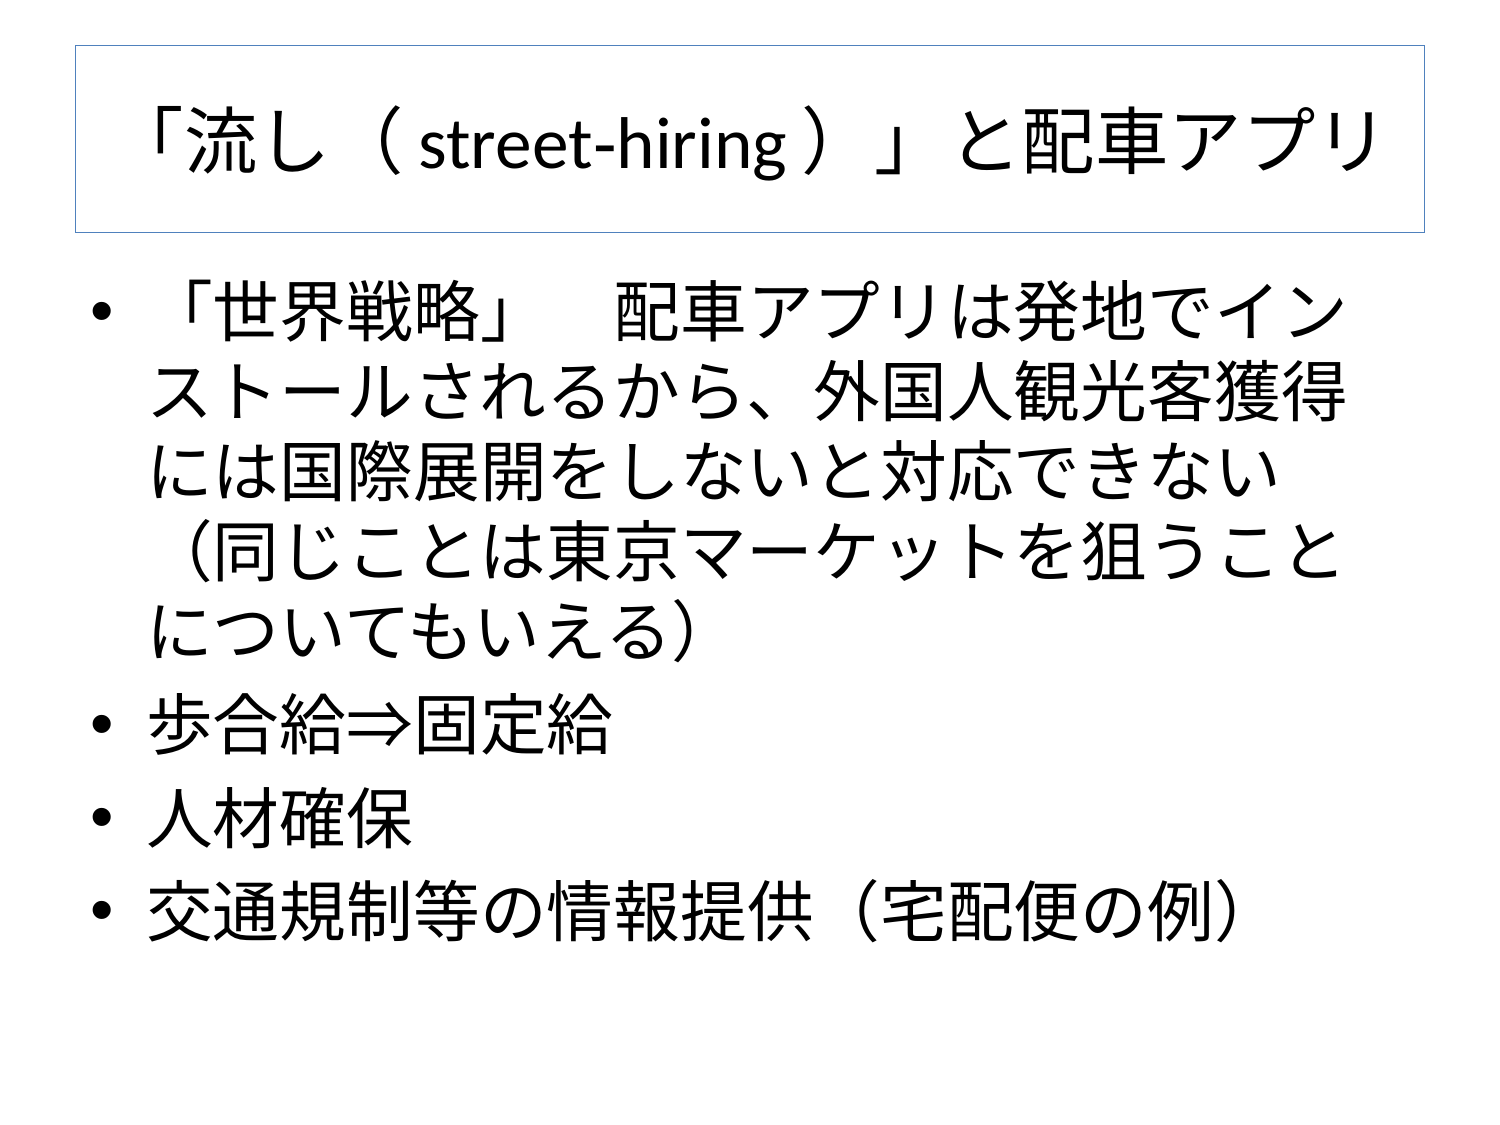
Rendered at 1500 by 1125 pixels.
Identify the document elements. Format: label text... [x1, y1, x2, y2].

list 「世界戦略」 配車アプリは発地でインストールされるから、外国人観光客獲得には国際展開をしないと対応できない（同じことは東京マーケットを狙うことについてもいえる） 歩合給⇒固定給 人材確保 交通規制等の情報提供（宅配便の例） [75, 262, 1425, 1005]
title 「流し（street‐hiring）」と配車アプリ [75, 45, 1425, 233]
